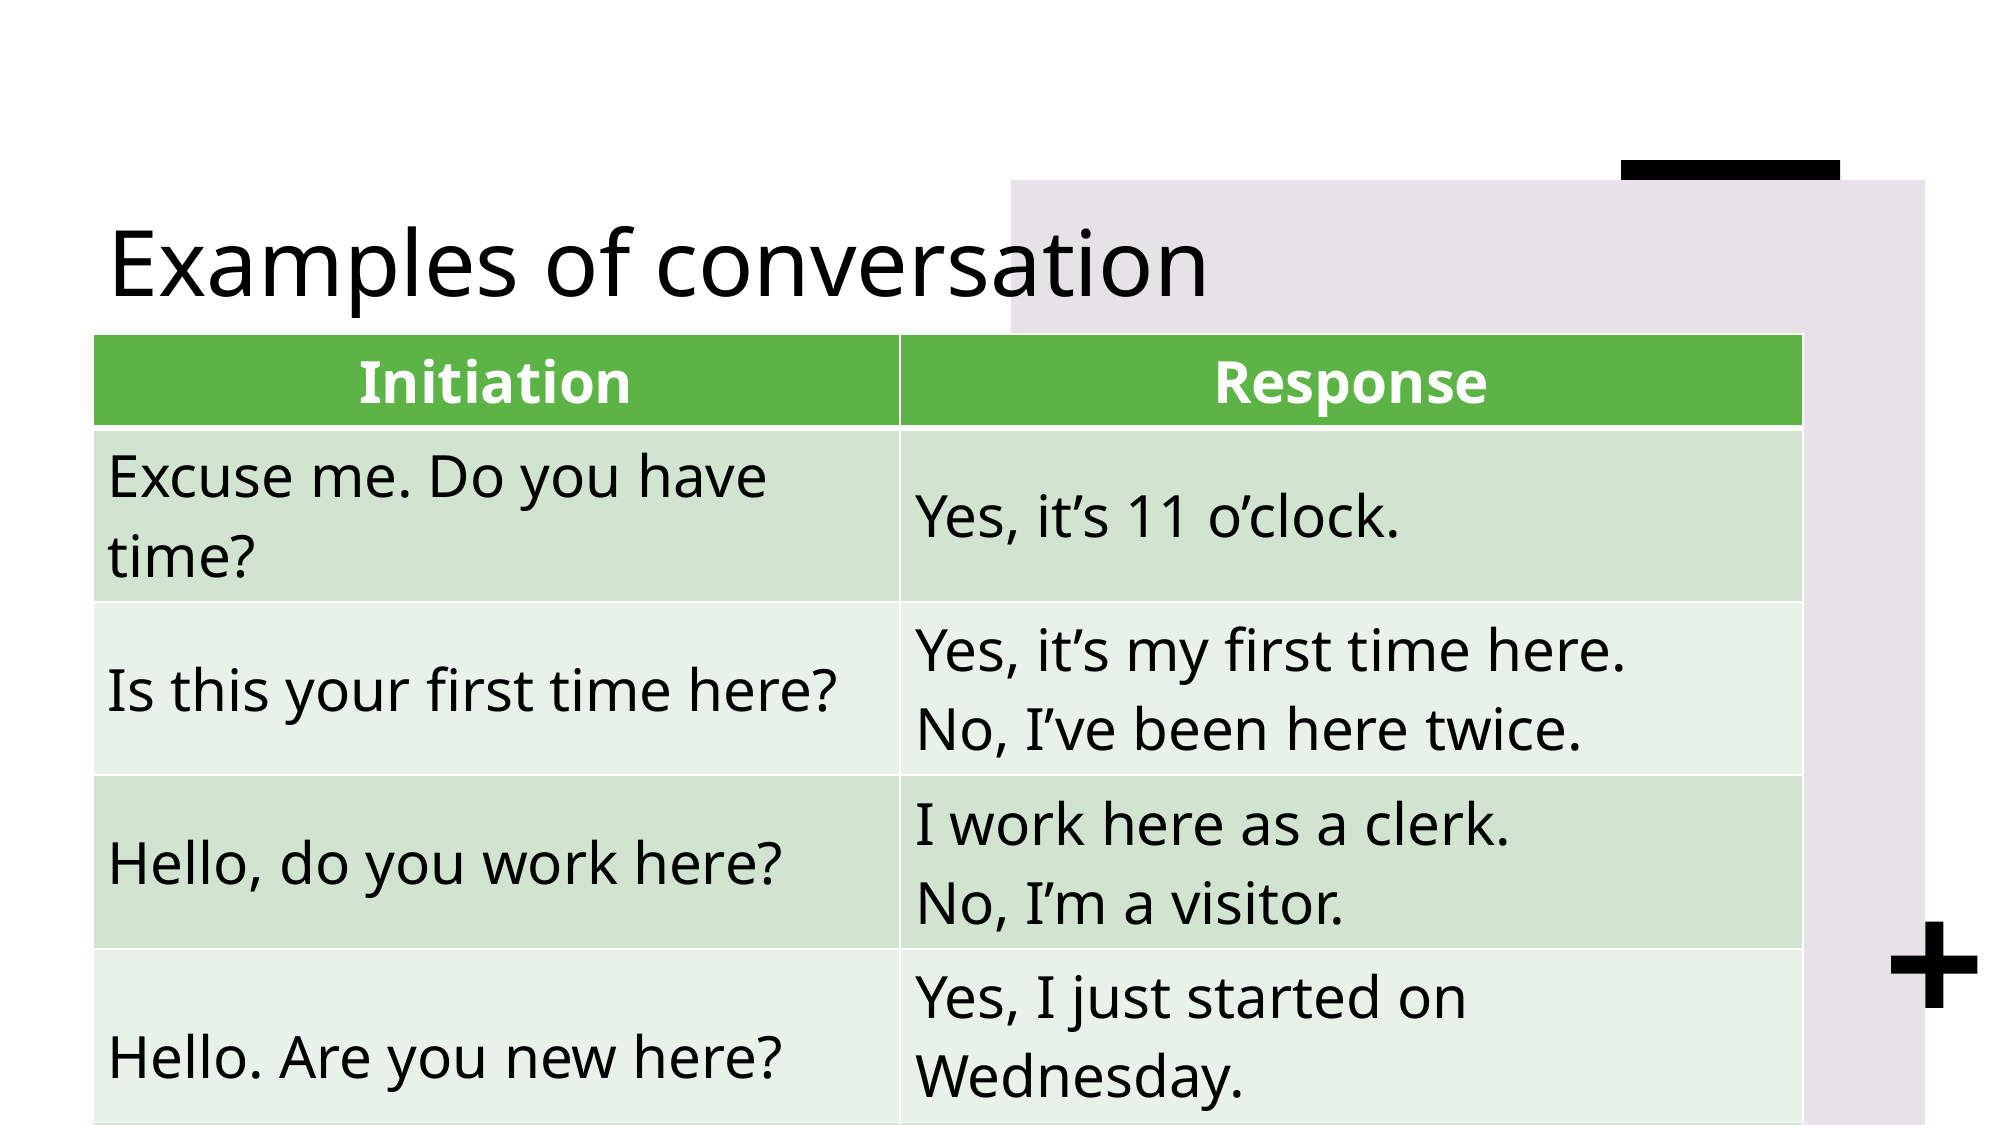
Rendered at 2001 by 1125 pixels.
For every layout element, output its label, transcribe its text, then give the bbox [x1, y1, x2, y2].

title Examples of conversation [92, 197, 1449, 333]
table_cell Is this your first time here? [94, 603, 899, 774]
table_cell I work here as a clerk. No, I’m a visitor. [901, 776, 1802, 948]
table_header Initiation [94, 335, 899, 425]
table_cell Yes, it’s my first time here. No, I’ve been here twice. [901, 603, 1802, 774]
table_cell Yes, I just started on Wednesday. [901, 950, 1802, 1122]
table_cell Hello. Are you new here? [94, 950, 899, 1122]
table_header Response [901, 335, 1802, 425]
table_cell Excuse me. Do you have time? [94, 431, 899, 601]
table_cell Hello, do you work here? [94, 776, 899, 948]
table_cell Yes, it’s 11 o’clock. [901, 431, 1802, 601]
